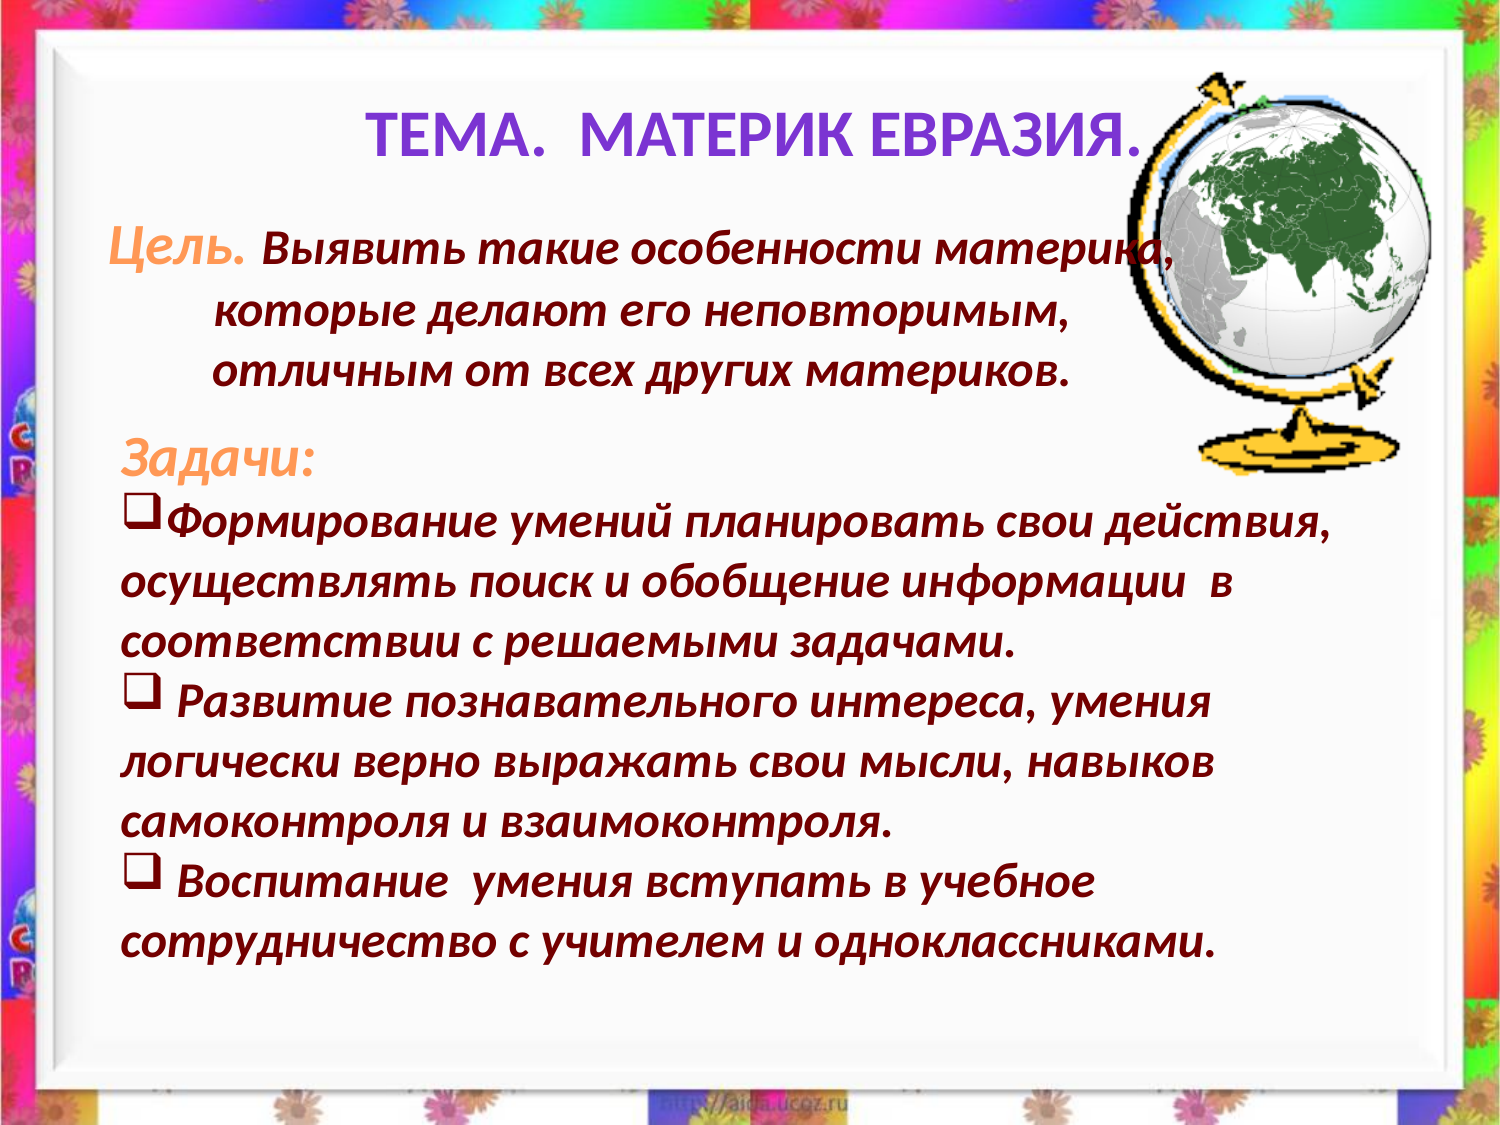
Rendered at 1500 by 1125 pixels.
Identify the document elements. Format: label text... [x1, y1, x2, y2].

picture [0, 0, 1500, 1125]
title Тема. Материк Евразия. [116, 81, 1119, 198]
text_box Задачи: Формирование умений планировать свои действия, осуществлять поиск и обобщение информации в соответствии с решаемыми задачами. Развитие познавательного интереса, умения логически верно выражать свои мысли, навыков самоконтроля и взаимоконтроля. Воспитание умения вступать в учебное сотрудничество с учителем и одноклассниками. [105, 487, 1372, 704]
subtitle Цель. Выявить такие особенности материка, которые делают его неповторимым, отличным от всех других материков. [81, 198, 1123, 487]
